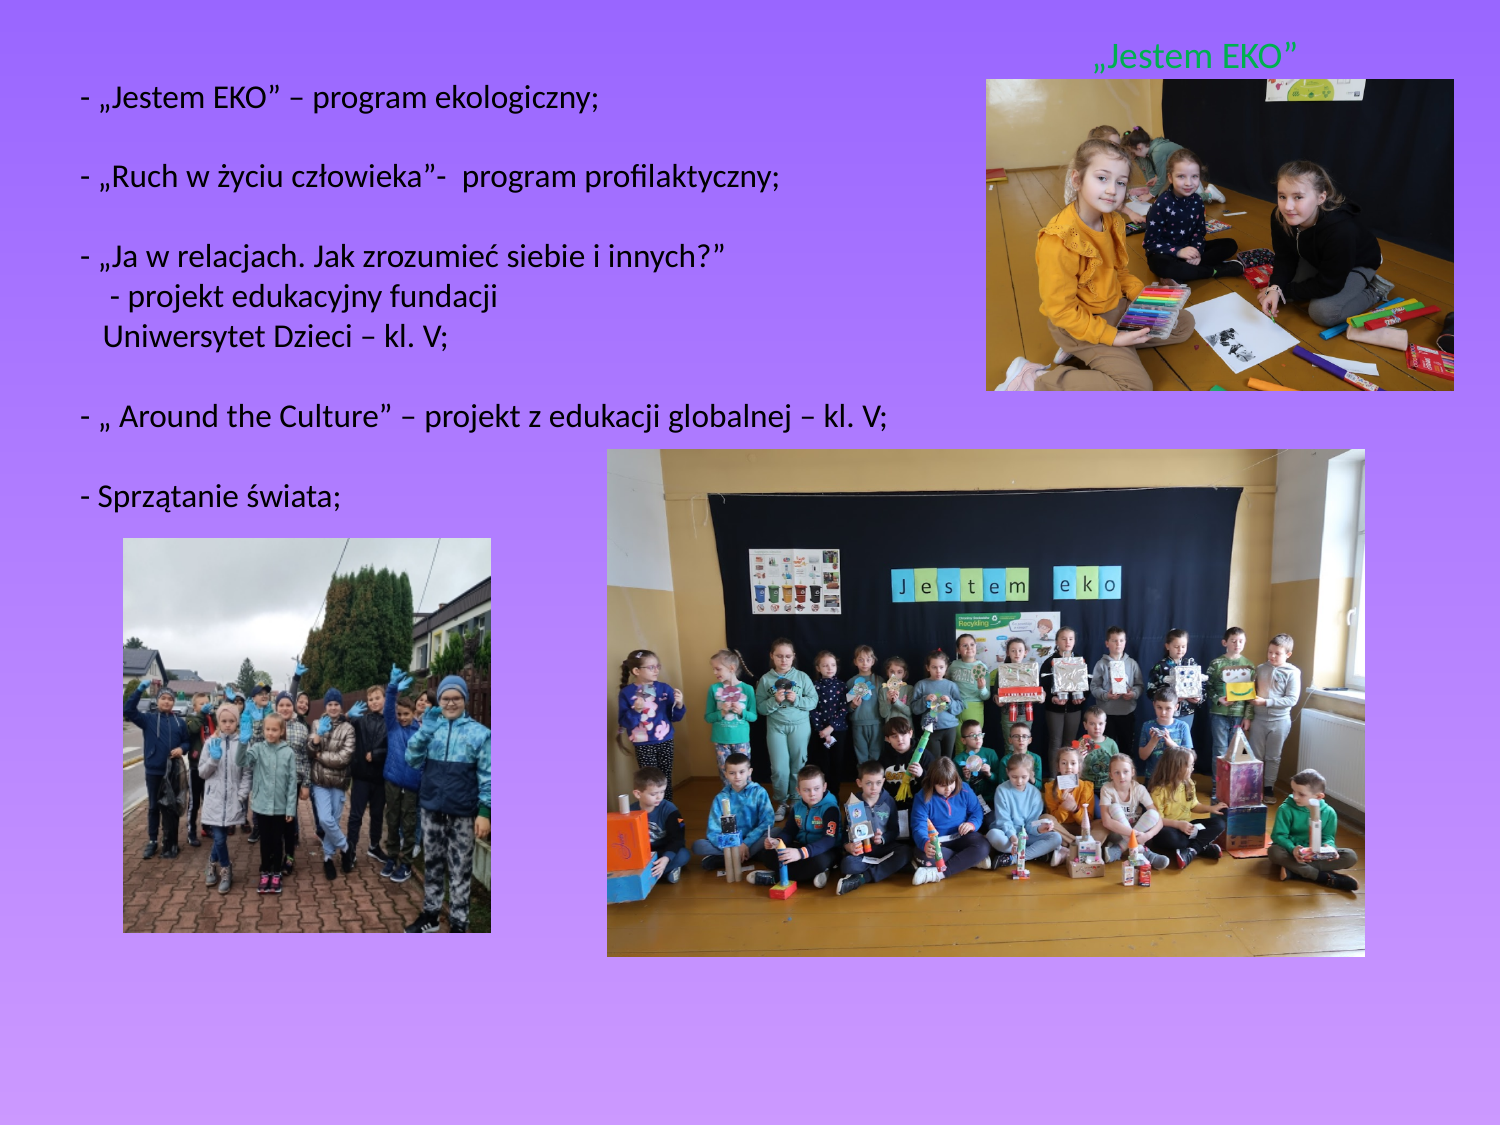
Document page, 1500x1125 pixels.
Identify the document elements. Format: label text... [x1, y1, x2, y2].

picture [985, 78, 1454, 391]
title - „Jestem EKO” – program ekologiczny; - „Ruch w życiu człowieka”- program profilaktyczny; - „Ja w relacjach. Jak zrozumieć siebie i innych?” - projekt edukacyjny fundacji Uniwersytet Dzieci – kl. V; - „ Around the Culture” – projekt z edukacji globalnej – kl. V; - Sprzątanie świata; [64, 12, 1258, 576]
text_box „Jestem EKO” [945, 23, 1454, 83]
picture [607, 449, 1365, 957]
picture [123, 538, 491, 933]
